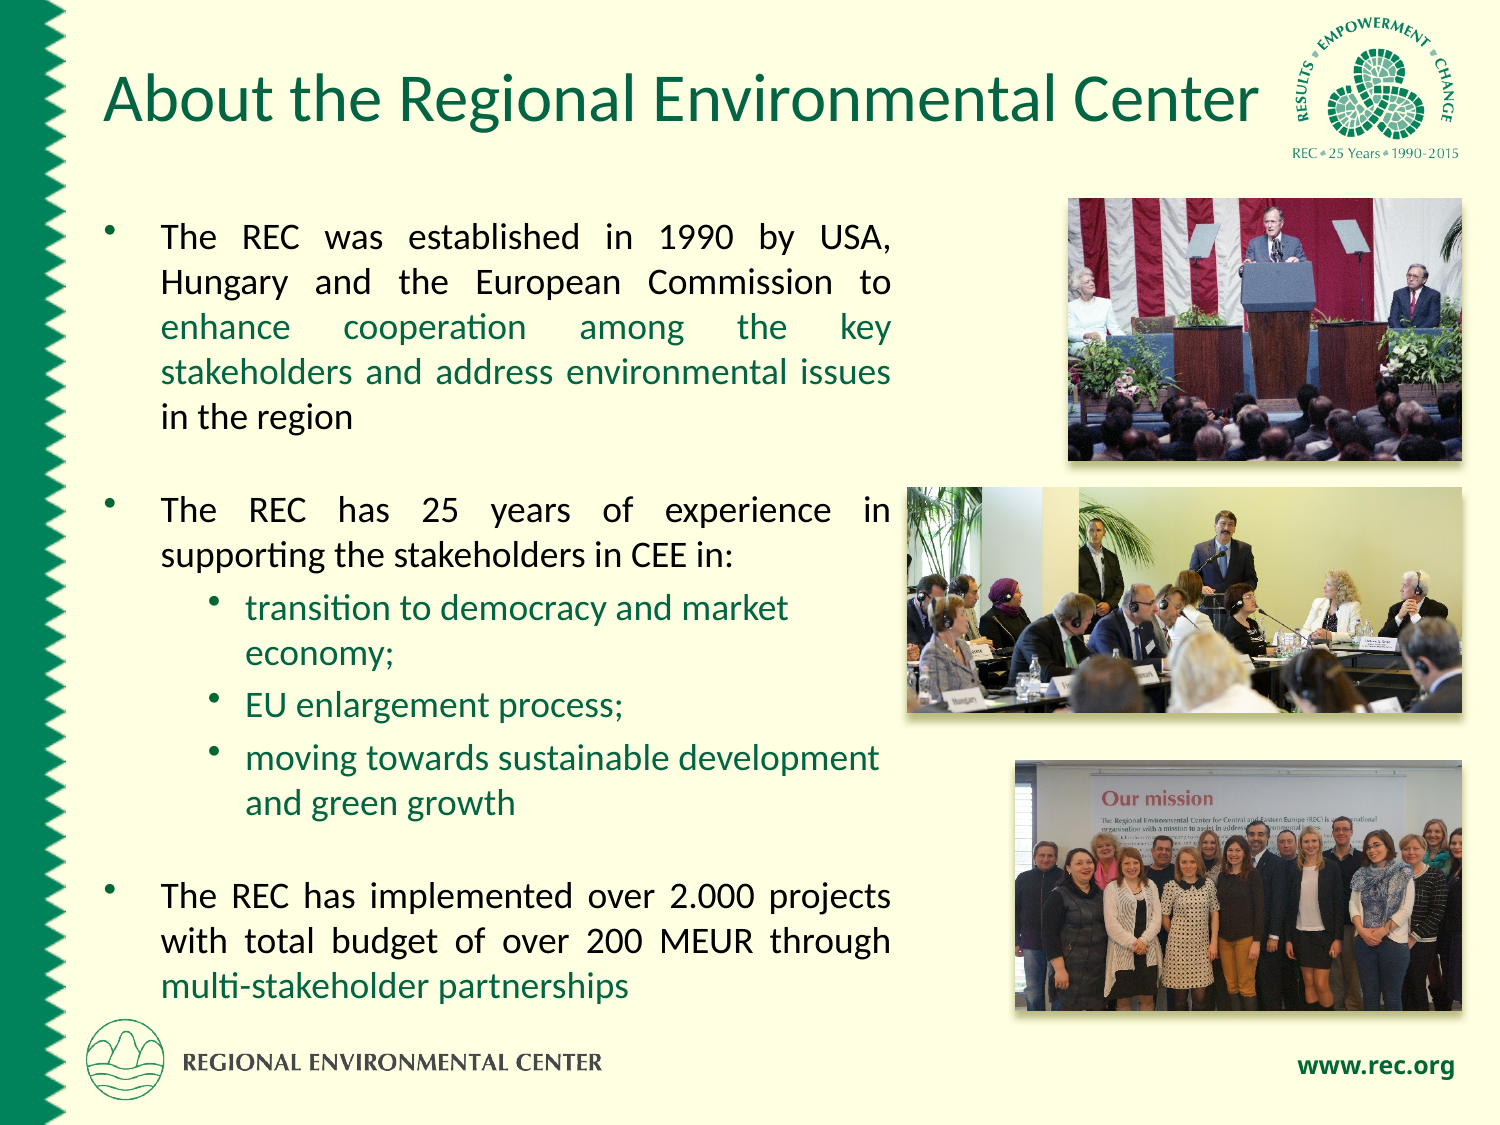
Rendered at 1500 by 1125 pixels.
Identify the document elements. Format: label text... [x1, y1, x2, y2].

list The REC was established in 1990 by USA, Hungary and the European Commission to enhance cooperation among the key stakeholders and address environmental issues in the region The REC has 25 years of experience in supporting the stakeholders in CEE in: transition to democracy and market economy; EU enlargement process; moving towards sustainable development and green growth The REC has implemented over 2.000 projects with total budget of over 200 MEUR through multi-stakeholder partnerships [88, 204, 908, 1029]
picture [85, 1017, 602, 1102]
title About the Regional Environmental Center [88, 0, 1500, 188]
picture [1014, 760, 1463, 1011]
picture [0, 0, 66, 1125]
picture [906, 487, 1463, 713]
picture [1068, 197, 1463, 461]
